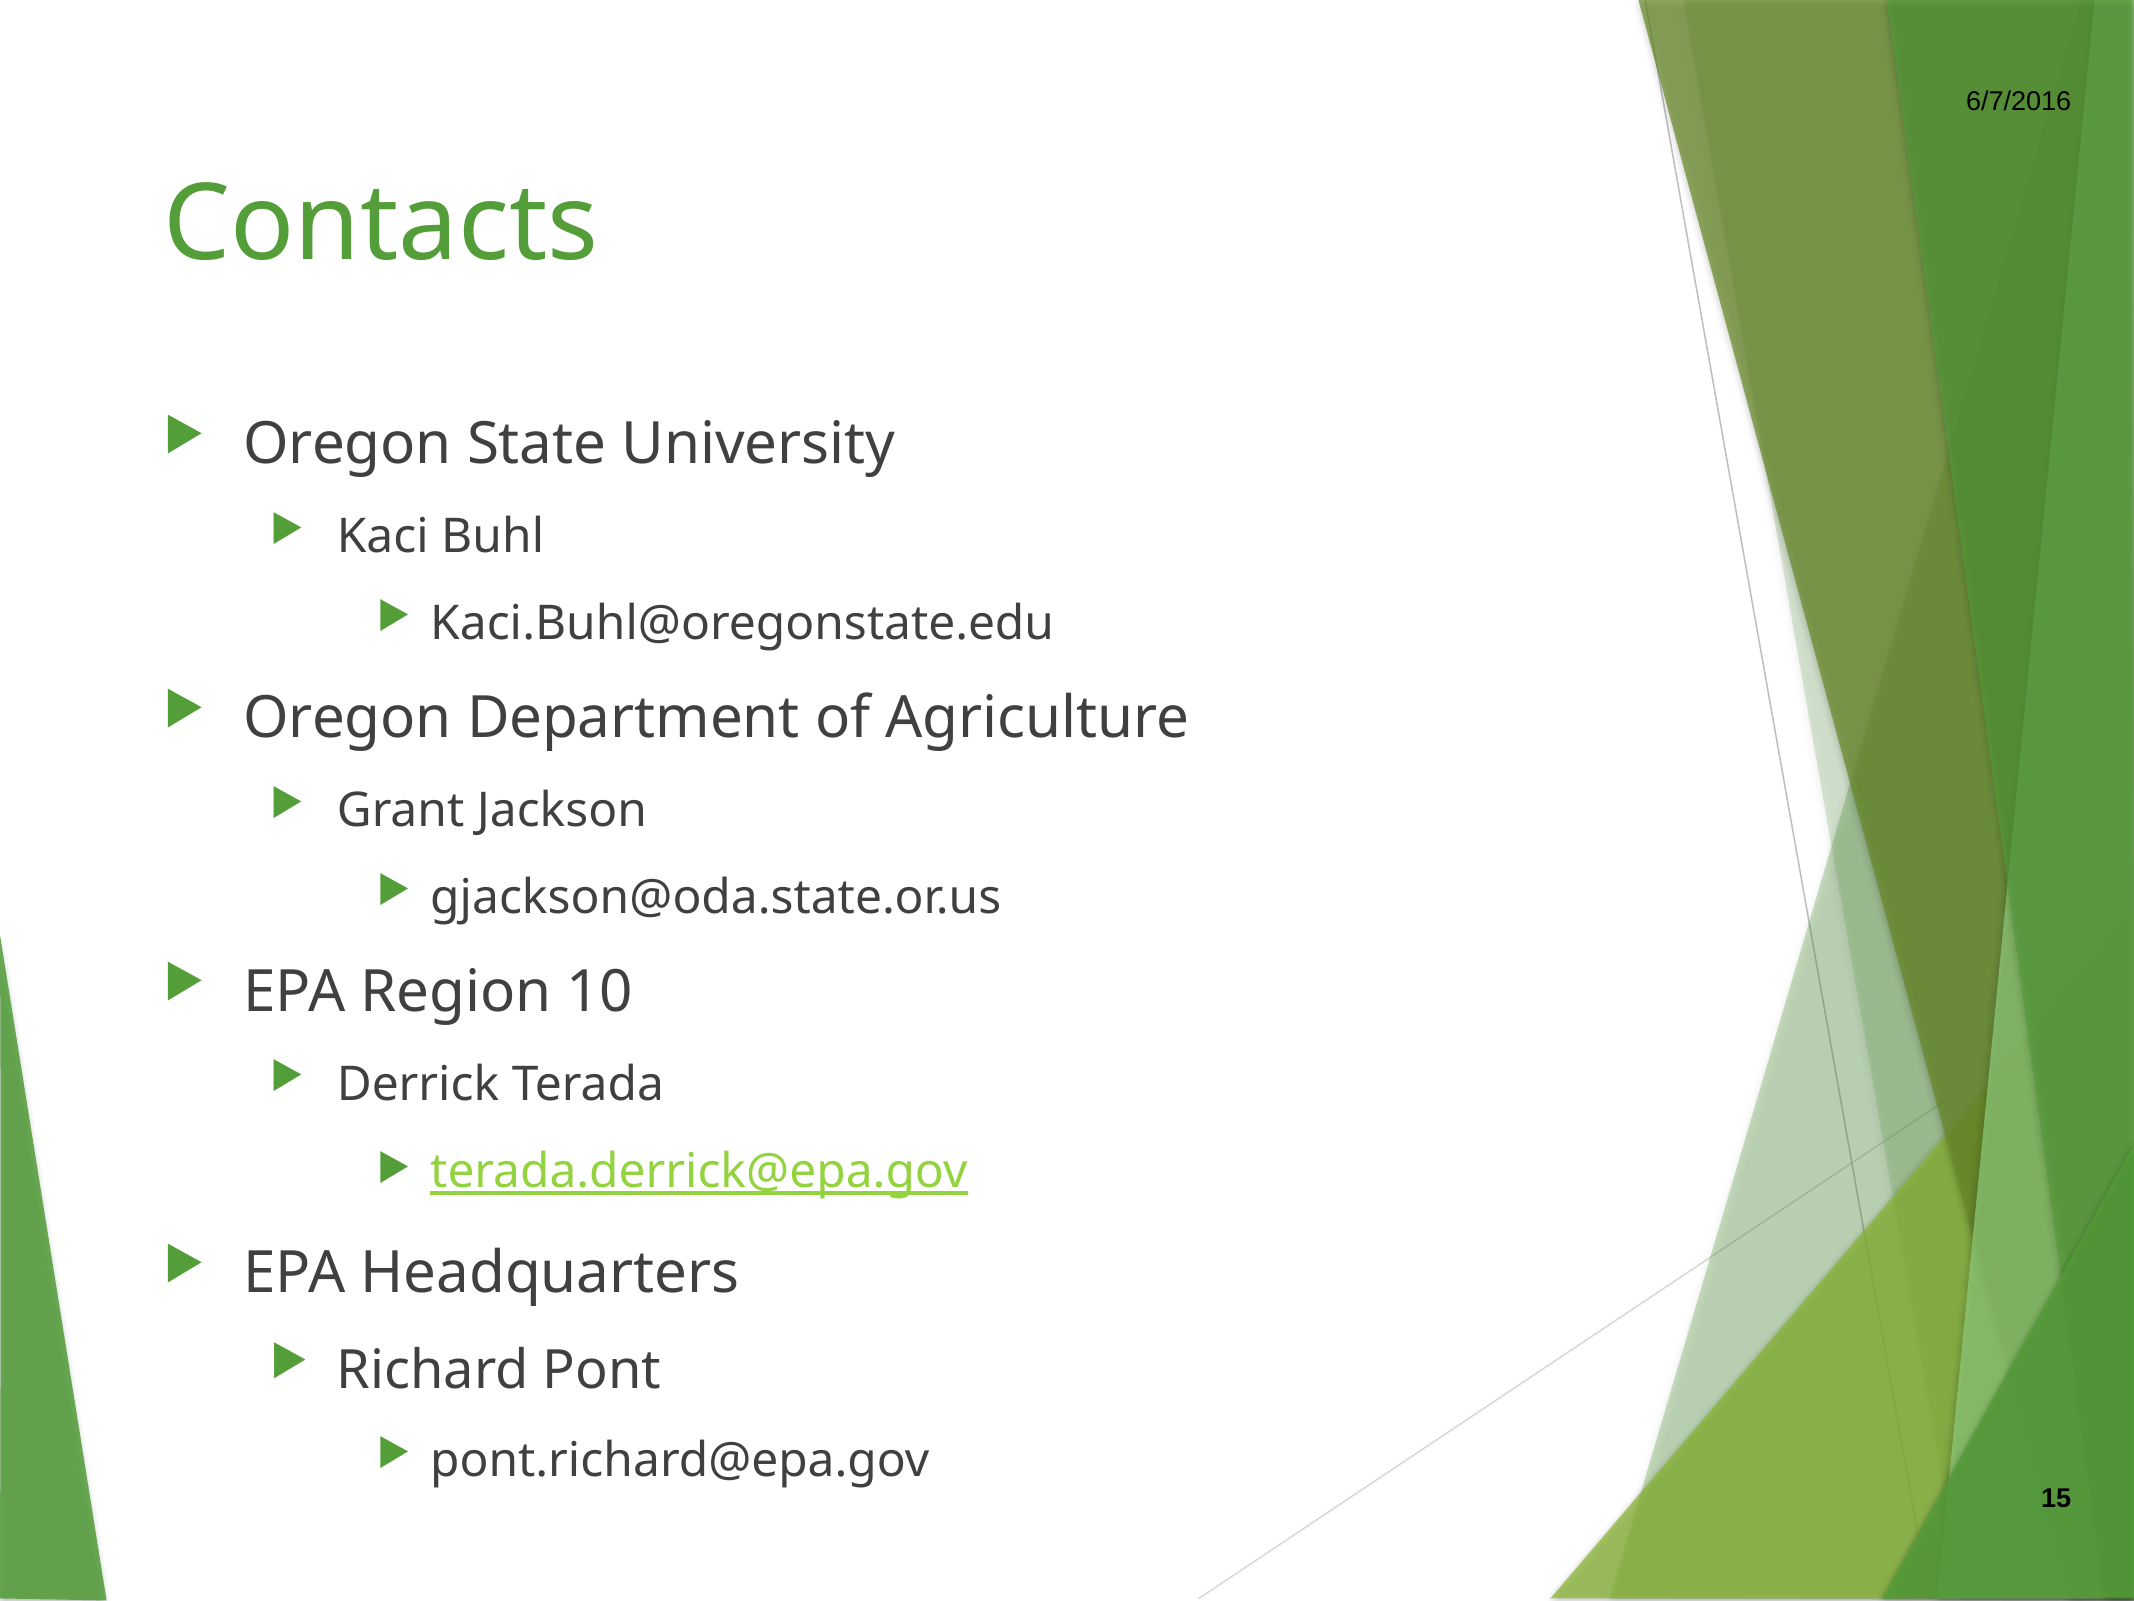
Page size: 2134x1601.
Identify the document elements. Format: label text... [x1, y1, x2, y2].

title Contacts [142, 142, 1623, 394]
list Oregon State University Kaci Buhl Kaci.Buhl@oregonstate.edu Oregon Department of Agriculture Grant Jackson gjackson@oda.state.or.us EPA Region 10 Derrick Terada terada.derrick@epa.gov EPA Headquarters Richard Pont pont.richard@epa.gov [142, 394, 1623, 1539]
slide_number 15 [1972, 1453, 2093, 1540]
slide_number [1932, 57, 2093, 143]
